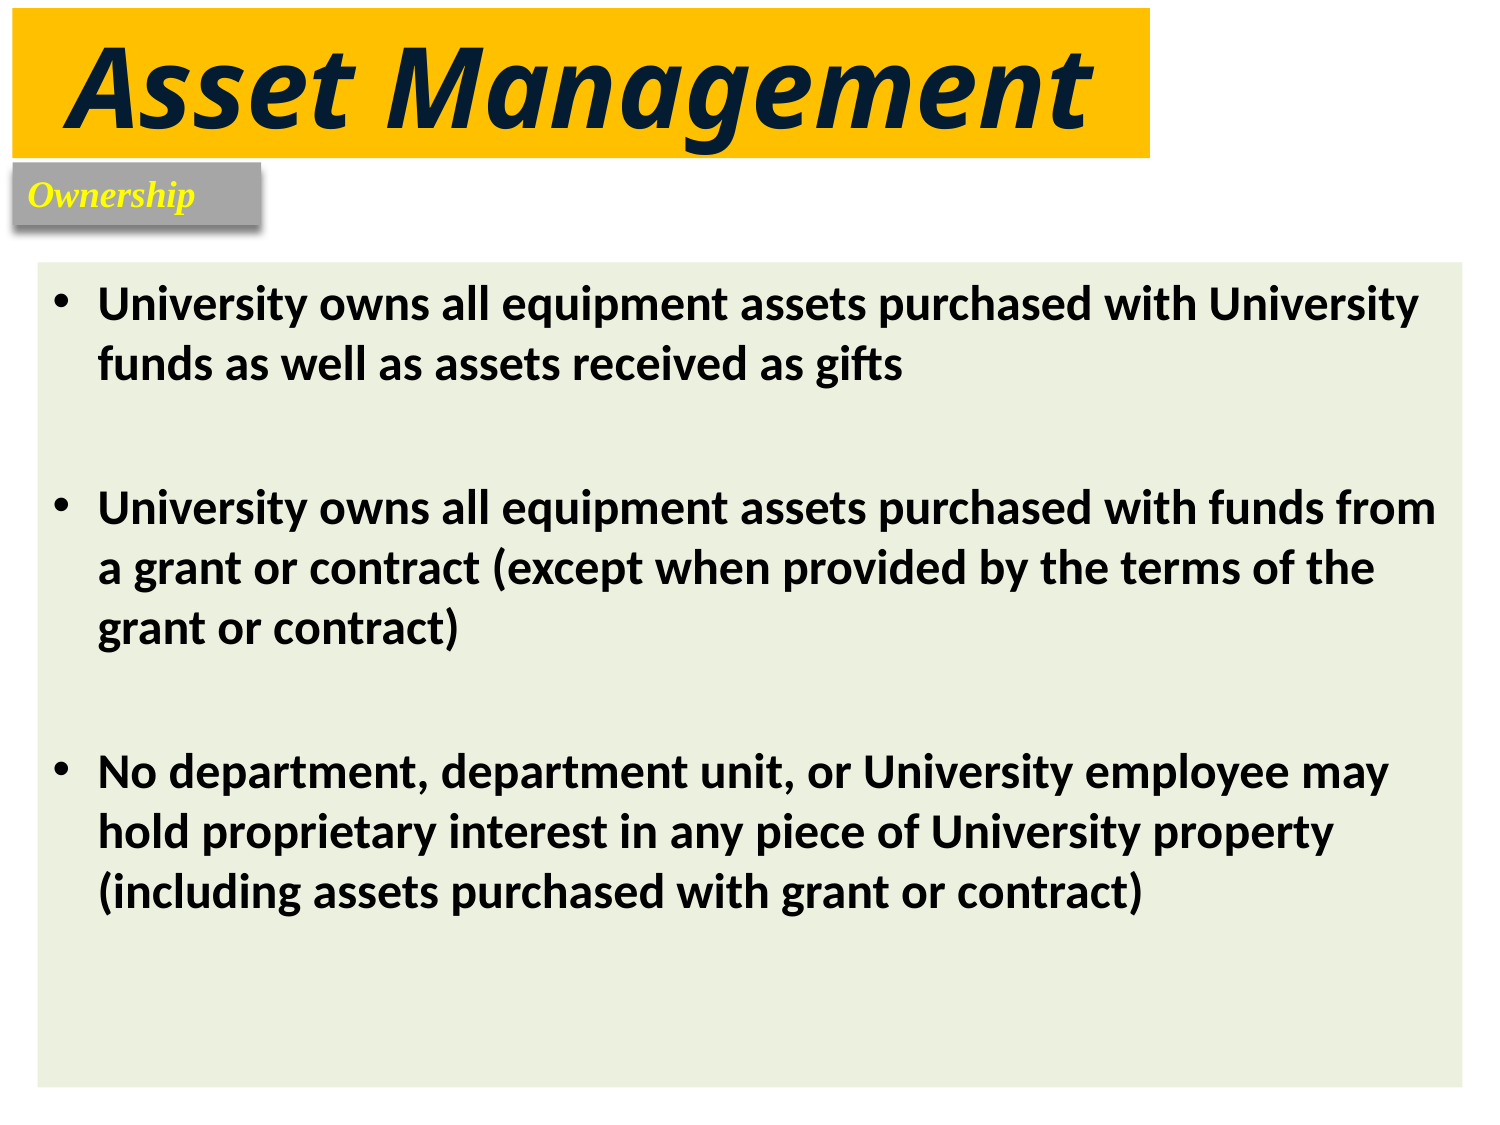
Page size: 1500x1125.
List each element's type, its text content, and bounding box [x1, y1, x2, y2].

text_box Asset Management [12, 8, 1150, 159]
text_box Ownership [12, 162, 262, 225]
list University owns all equipment assets purchased with University funds as well as assets received as gifts University owns all equipment assets purchased with funds from a grant or contract (except when provided by the terms of the grant or contract) No department, department unit, or University employee may hold proprietary interest in any piece of University property (including assets purchased with grant or contract) [37, 262, 1463, 1088]
